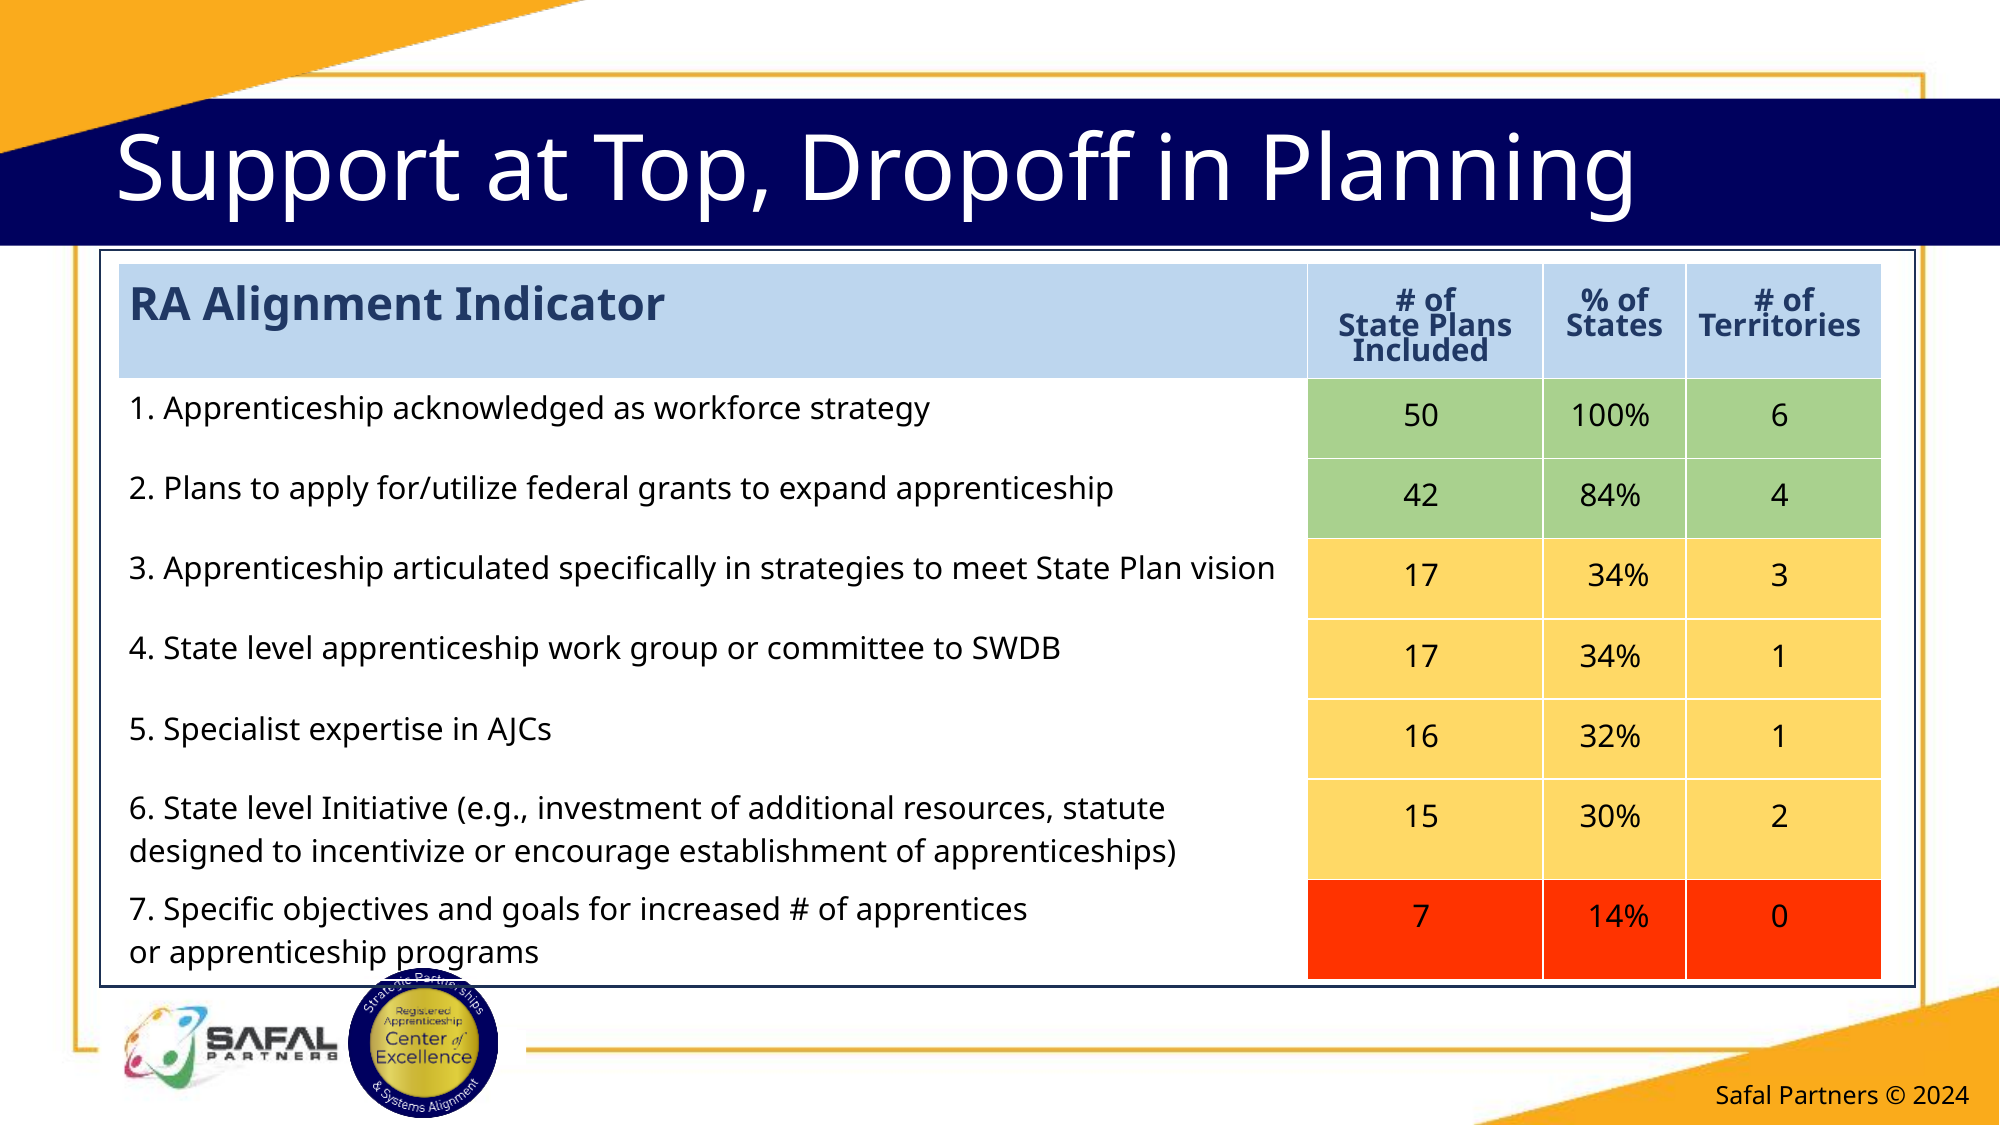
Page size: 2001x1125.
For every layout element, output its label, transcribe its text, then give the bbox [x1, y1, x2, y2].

table_cell 7 [1308, 880, 1542, 979]
table_cell 17 [1308, 539, 1542, 618]
table_header # of State Plans Included [1308, 264, 1542, 378]
table_cell 6. State level Initiative (e.g., investment of additional resources, statute designed to incentivize or encourage establishment of apprenticeships) [119, 780, 1307, 879]
table_cell 3. Apprenticeship articulated specifically in strategies to meet State Plan vision [119, 539, 1307, 618]
table_cell 30% [1544, 780, 1685, 879]
table_cell 17 [1308, 620, 1542, 698]
table_cell 2 [1687, 780, 1881, 879]
table_cell 34% [1544, 620, 1685, 698]
text_box [99, 249, 1916, 988]
picture [0, 0, 2001, 1125]
table_cell 3 [1687, 539, 1881, 618]
table_cell 15 [1308, 780, 1542, 879]
table_cell 16 [1308, 700, 1542, 778]
table_cell 0 [1687, 880, 1881, 979]
table_header % of States [1544, 264, 1685, 378]
table_cell 2. Plans to apply for/utilize federal grants to expand apprenticeship [119, 459, 1307, 538]
table_cell 34% [1544, 539, 1685, 618]
table_cell 14% [1544, 880, 1685, 979]
table_cell 42 [1308, 459, 1542, 538]
table_cell 5. Specialist expertise in AJCs [119, 700, 1307, 778]
table_cell 32% [1544, 700, 1685, 778]
table_cell 100% [1544, 379, 1685, 458]
table_cell 4 [1687, 459, 1881, 538]
table_header RA Alignment Indicator [119, 264, 1307, 378]
table_cell 50 [1308, 379, 1542, 458]
table_cell 1. Apprenticeship acknowledged as workforce strategy [119, 379, 1307, 458]
table_cell 84% [1544, 459, 1685, 538]
table_header # of Territories [1687, 264, 1881, 378]
table_cell 1 [1687, 620, 1881, 698]
table_cell 4. State level apprenticeship work group or committee to SWDB [119, 620, 1307, 698]
table_cell 6 [1687, 379, 1881, 458]
title Support at Top, Dropoff in Planning [100, 62, 1984, 280]
table_cell 7. Specific objectives and goals for increased # of apprentices or apprenticeship programs [119, 880, 1307, 979]
table_cell 1 [1687, 700, 1881, 778]
